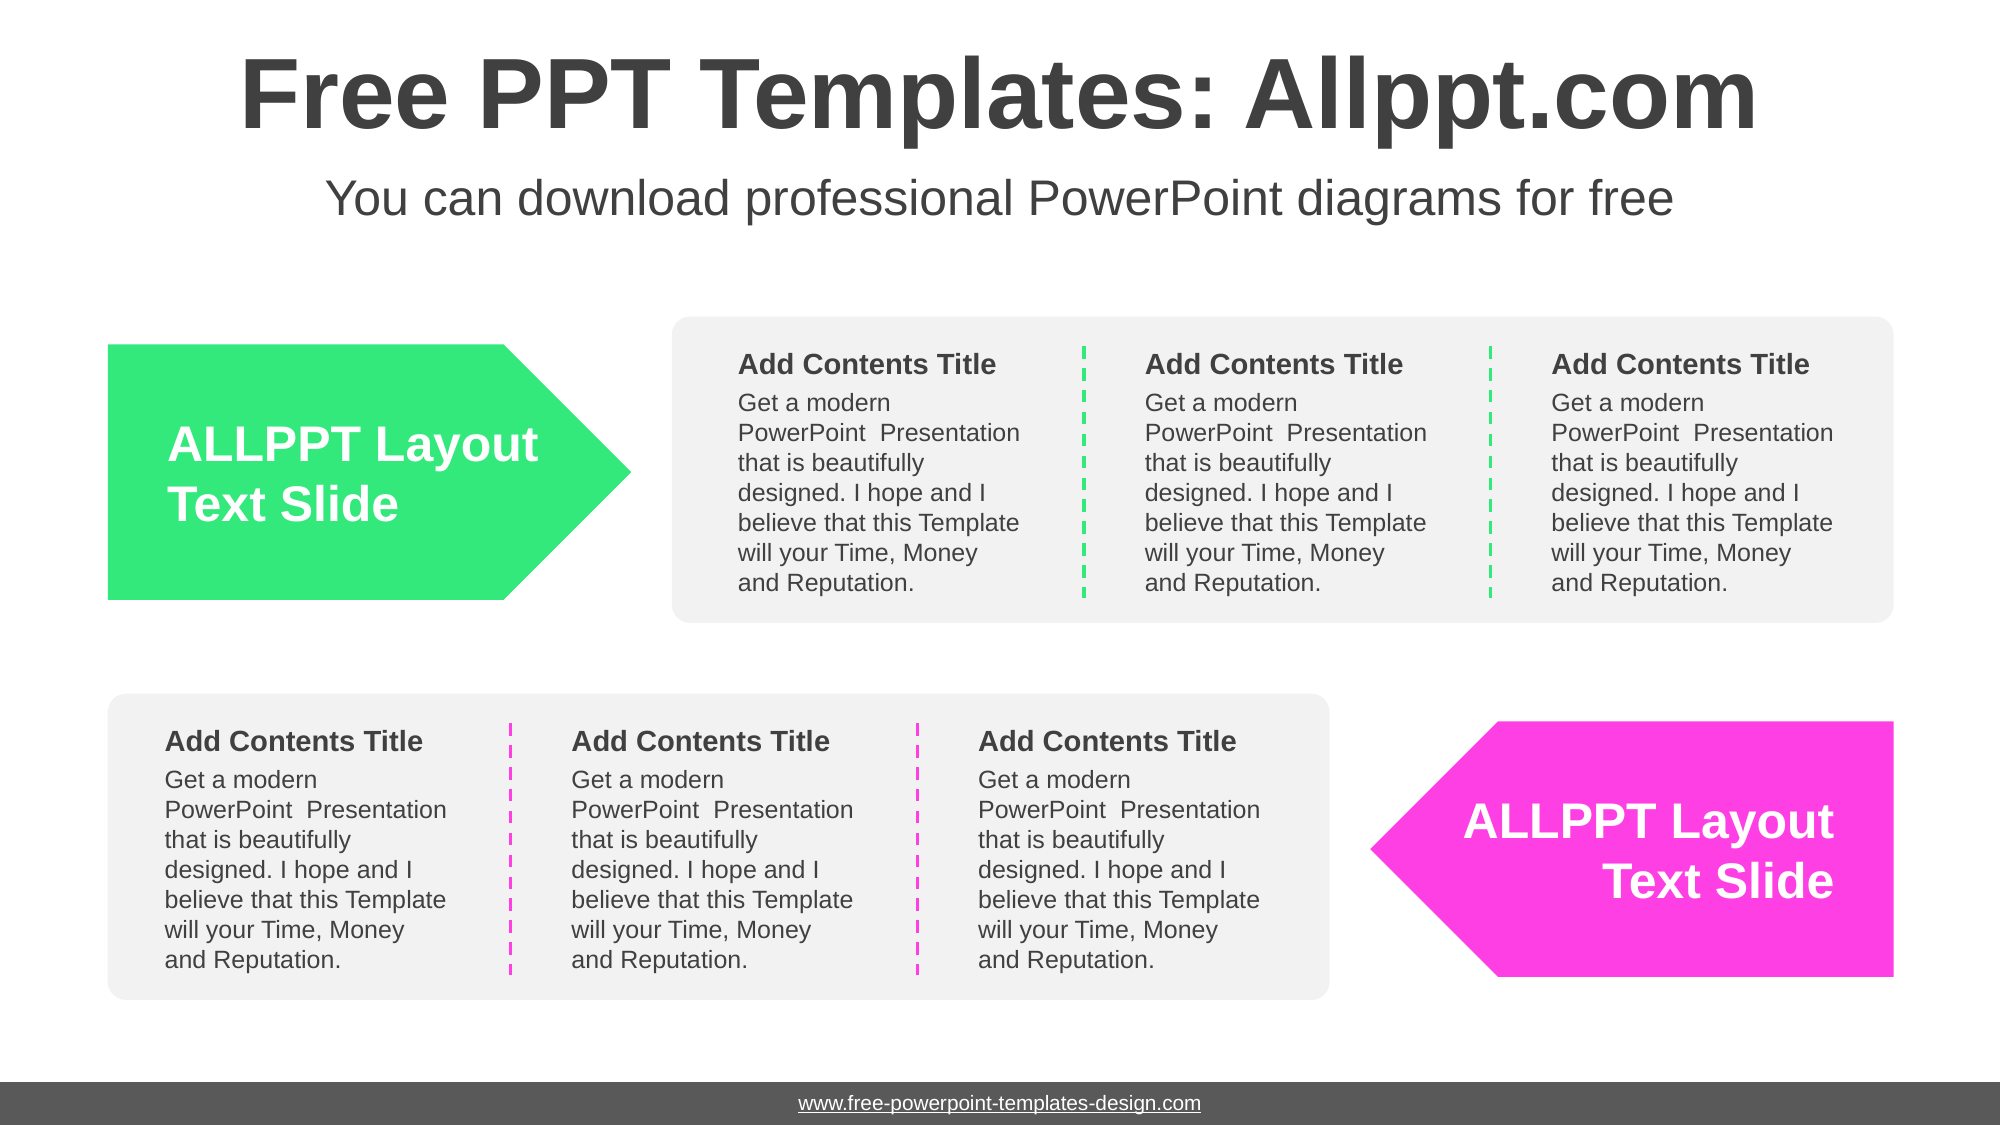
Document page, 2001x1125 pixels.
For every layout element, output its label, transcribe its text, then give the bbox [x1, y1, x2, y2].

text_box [107, 316, 1894, 623]
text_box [107, 693, 1894, 1000]
text_box www.free-powerpoint-templates-design.com [0, 1082, 2000, 1123]
list You can download professional PowerPoint diagrams for free [0, 164, 2000, 234]
title Free PPT Templates: Allppt.com [0, 32, 2000, 161]
